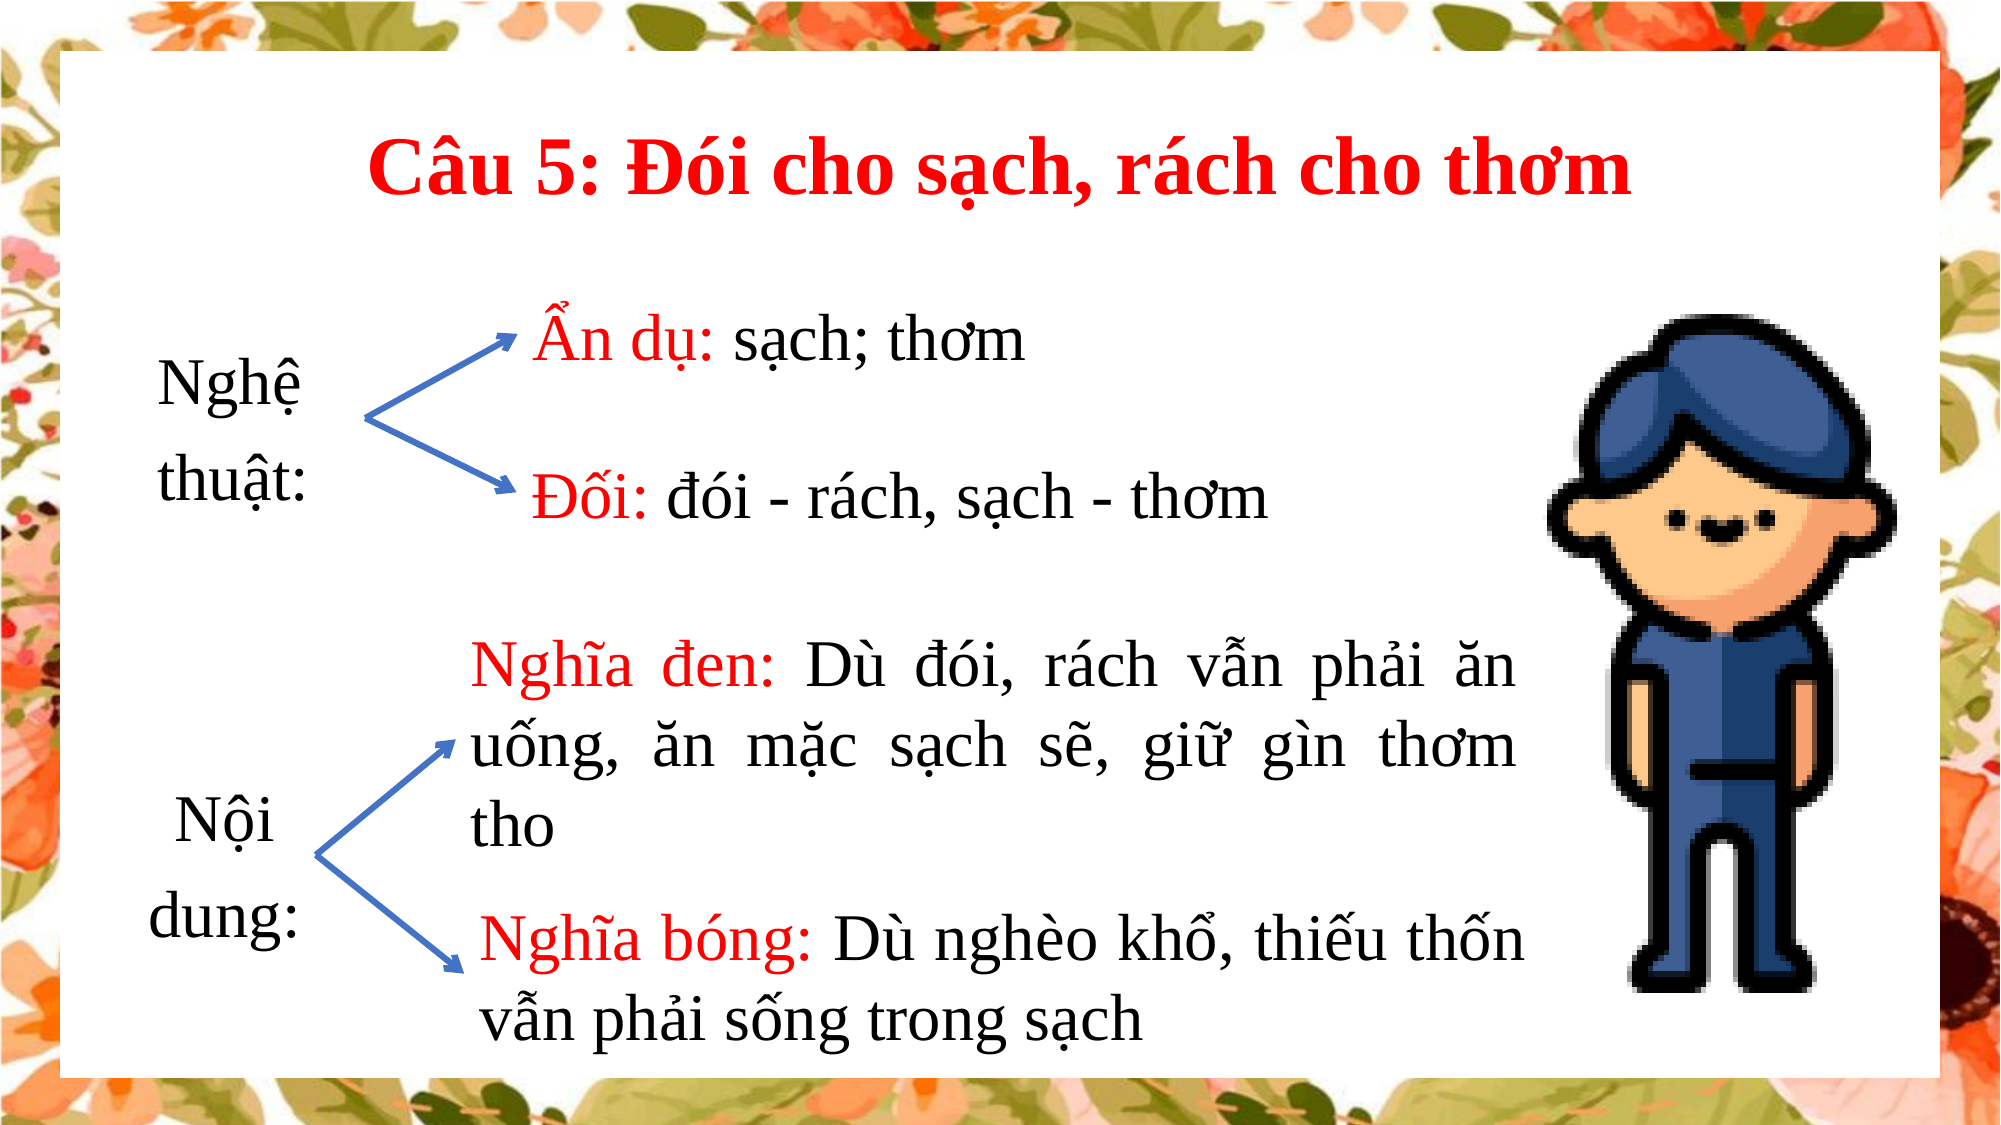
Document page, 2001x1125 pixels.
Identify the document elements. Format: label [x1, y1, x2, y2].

text_box [315, 851, 465, 974]
text_box [365, 334, 518, 420]
picture [1383, 314, 2000, 993]
text_box [0, 0, 2000, 1125]
text_box [315, 739, 456, 851]
text_box [365, 419, 517, 493]
